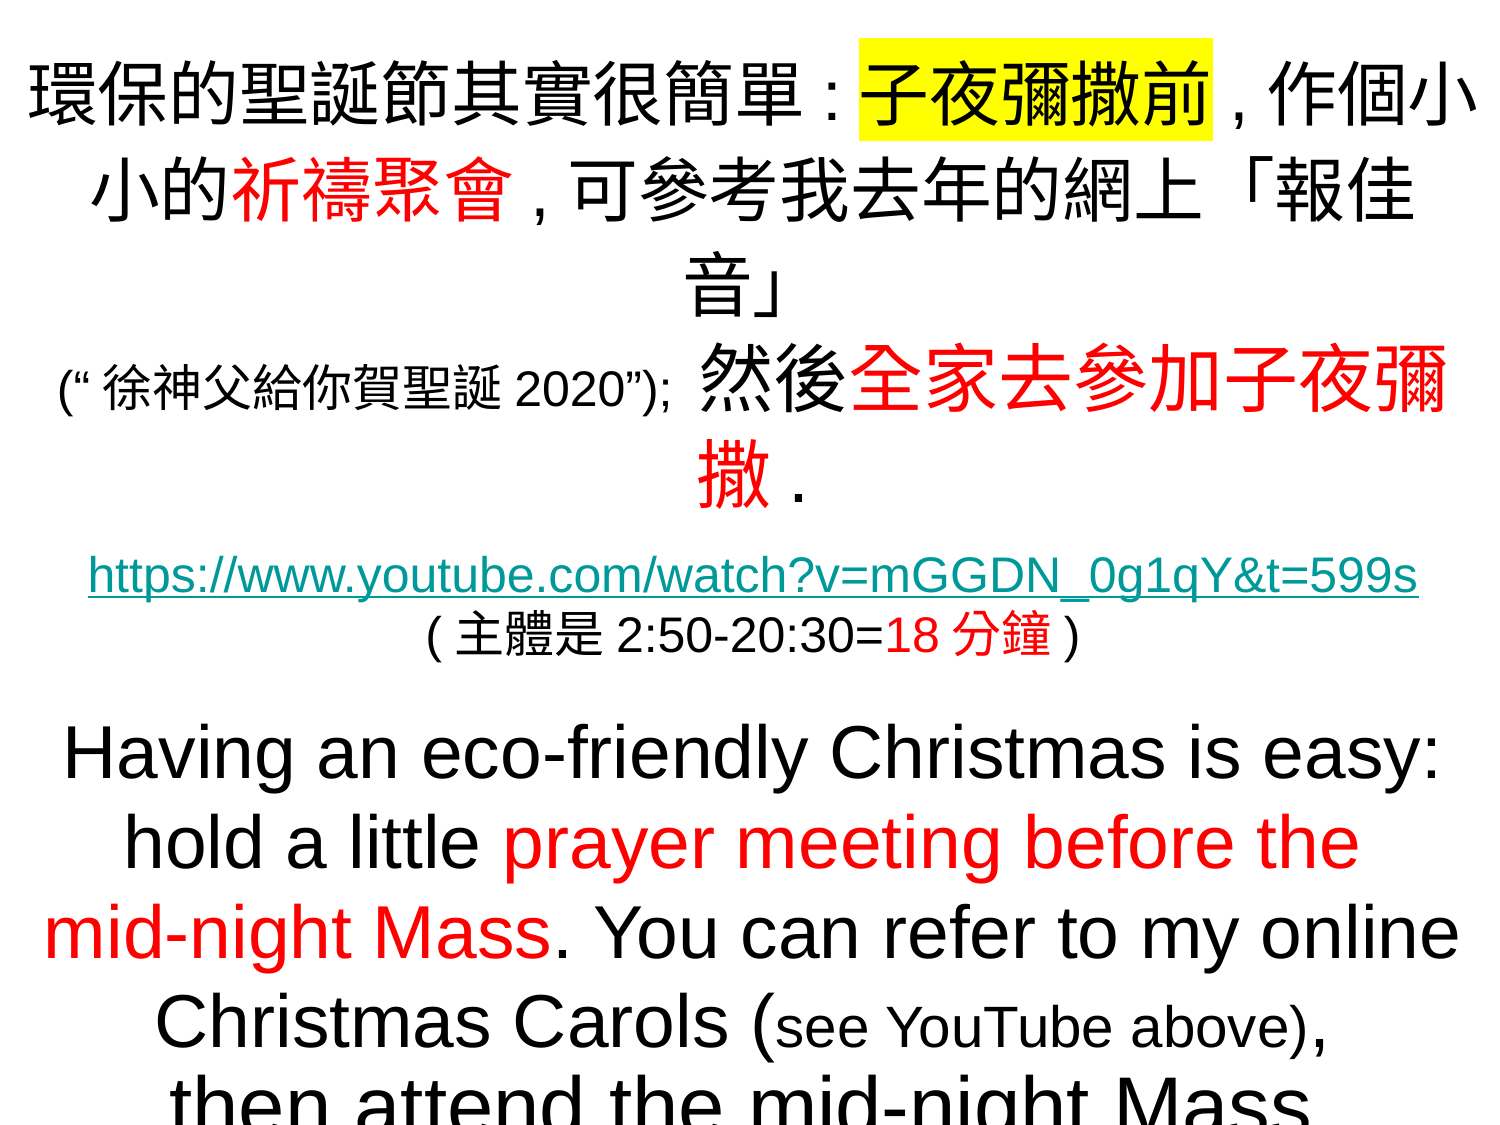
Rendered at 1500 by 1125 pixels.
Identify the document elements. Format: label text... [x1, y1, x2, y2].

subtitle 環保的聖誕節其實很簡單:子夜彌撒前,作個小小的祈禱聚會,可參考我去年的網上「報佳音」 (“徐神父給你賀聖誕2020”); 然後全家去參加子夜彌撒. https://www.youtube.com/watch?v=mGGDN_0g1qY&t=599s (主體是2:50-20:30=18分鐘) Having an eco-friendly Christmas is easy: hold a little prayer meeting before the mid-night Mass. You can refer to my online Christmas Carols (see YouTube above), then attend the mid-night Mass with your whole family. [5, 30, 1500, 1125]
